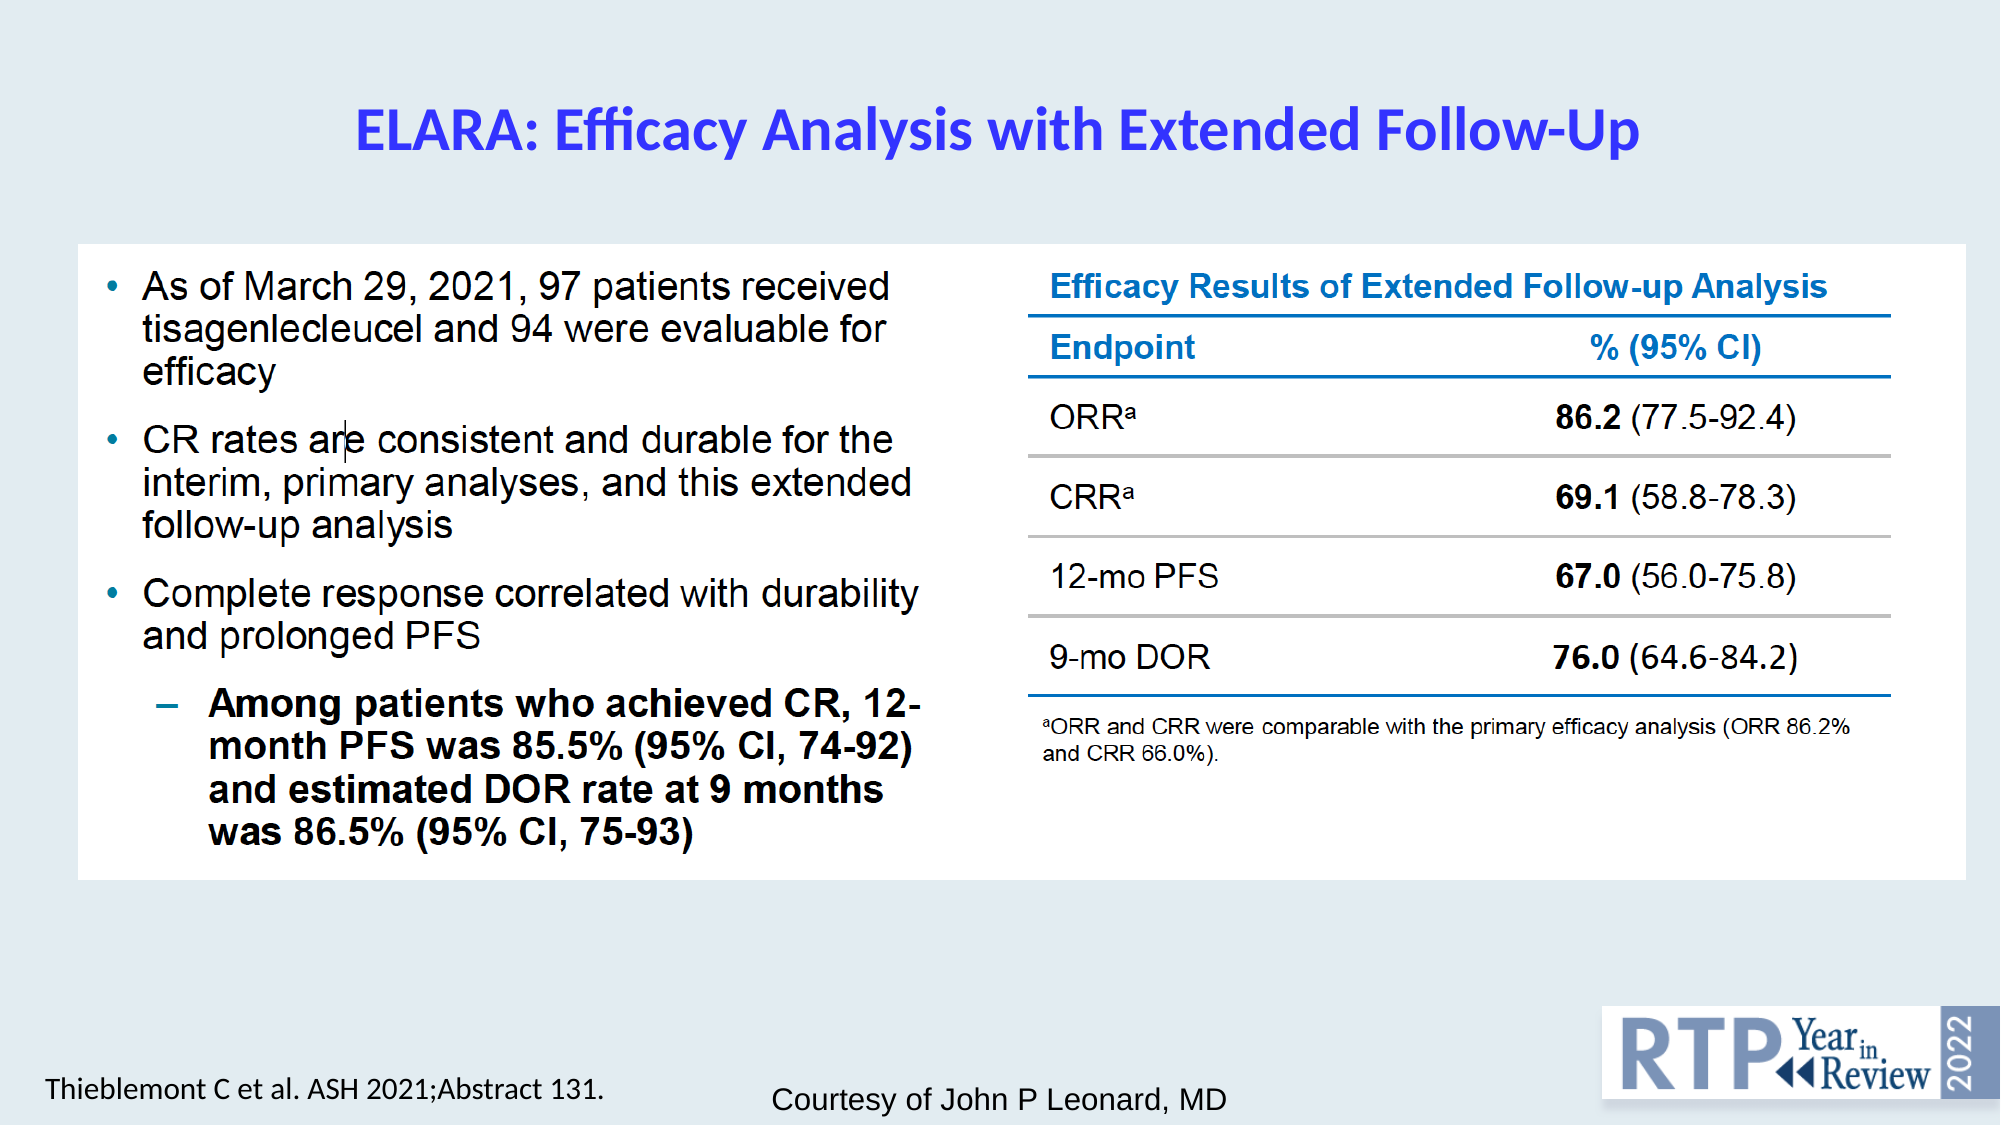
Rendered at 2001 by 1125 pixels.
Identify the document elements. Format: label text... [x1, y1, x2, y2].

text_box Thieblemont C et al. ASH 2021;Abstract 131. [0, 1061, 659, 1115]
text_box Courtesy of John P Leonard, MD [655, 1064, 1345, 1125]
title ELARA: Efficacy Analysis with Extended Follow-Up [149, 36, 1850, 225]
picture [78, 244, 1966, 881]
picture [1602, 1006, 2000, 1099]
